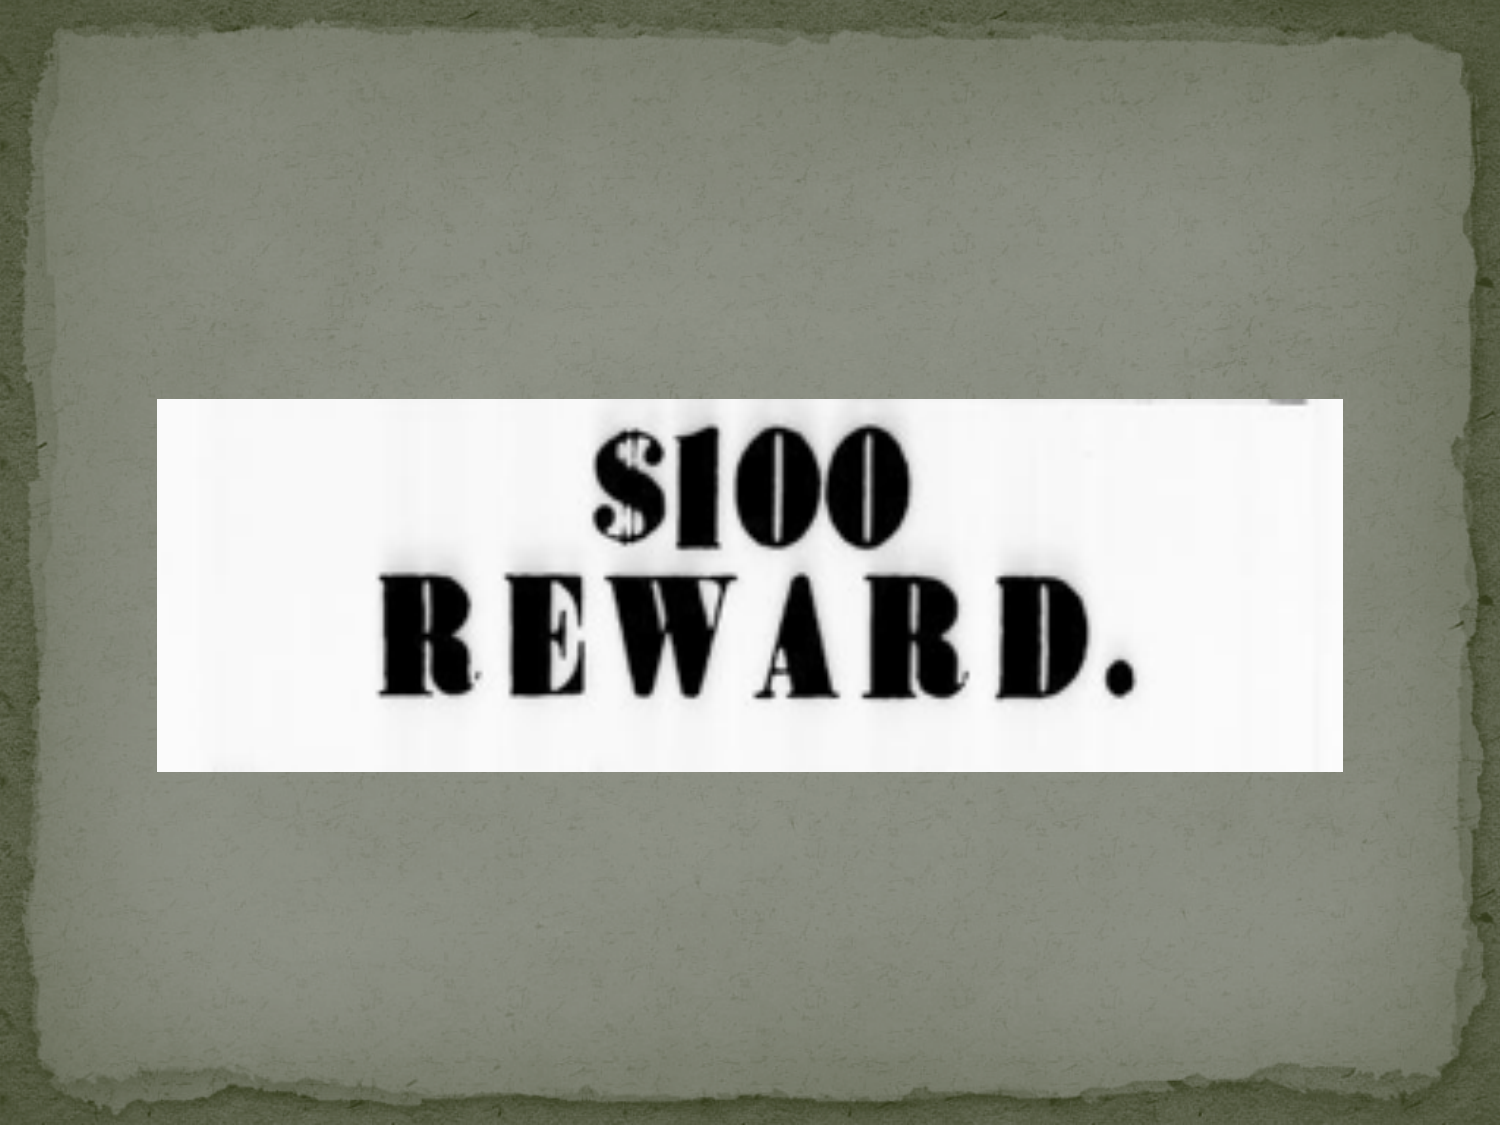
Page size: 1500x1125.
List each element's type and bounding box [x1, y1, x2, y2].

list [160, 259, 1341, 912]
